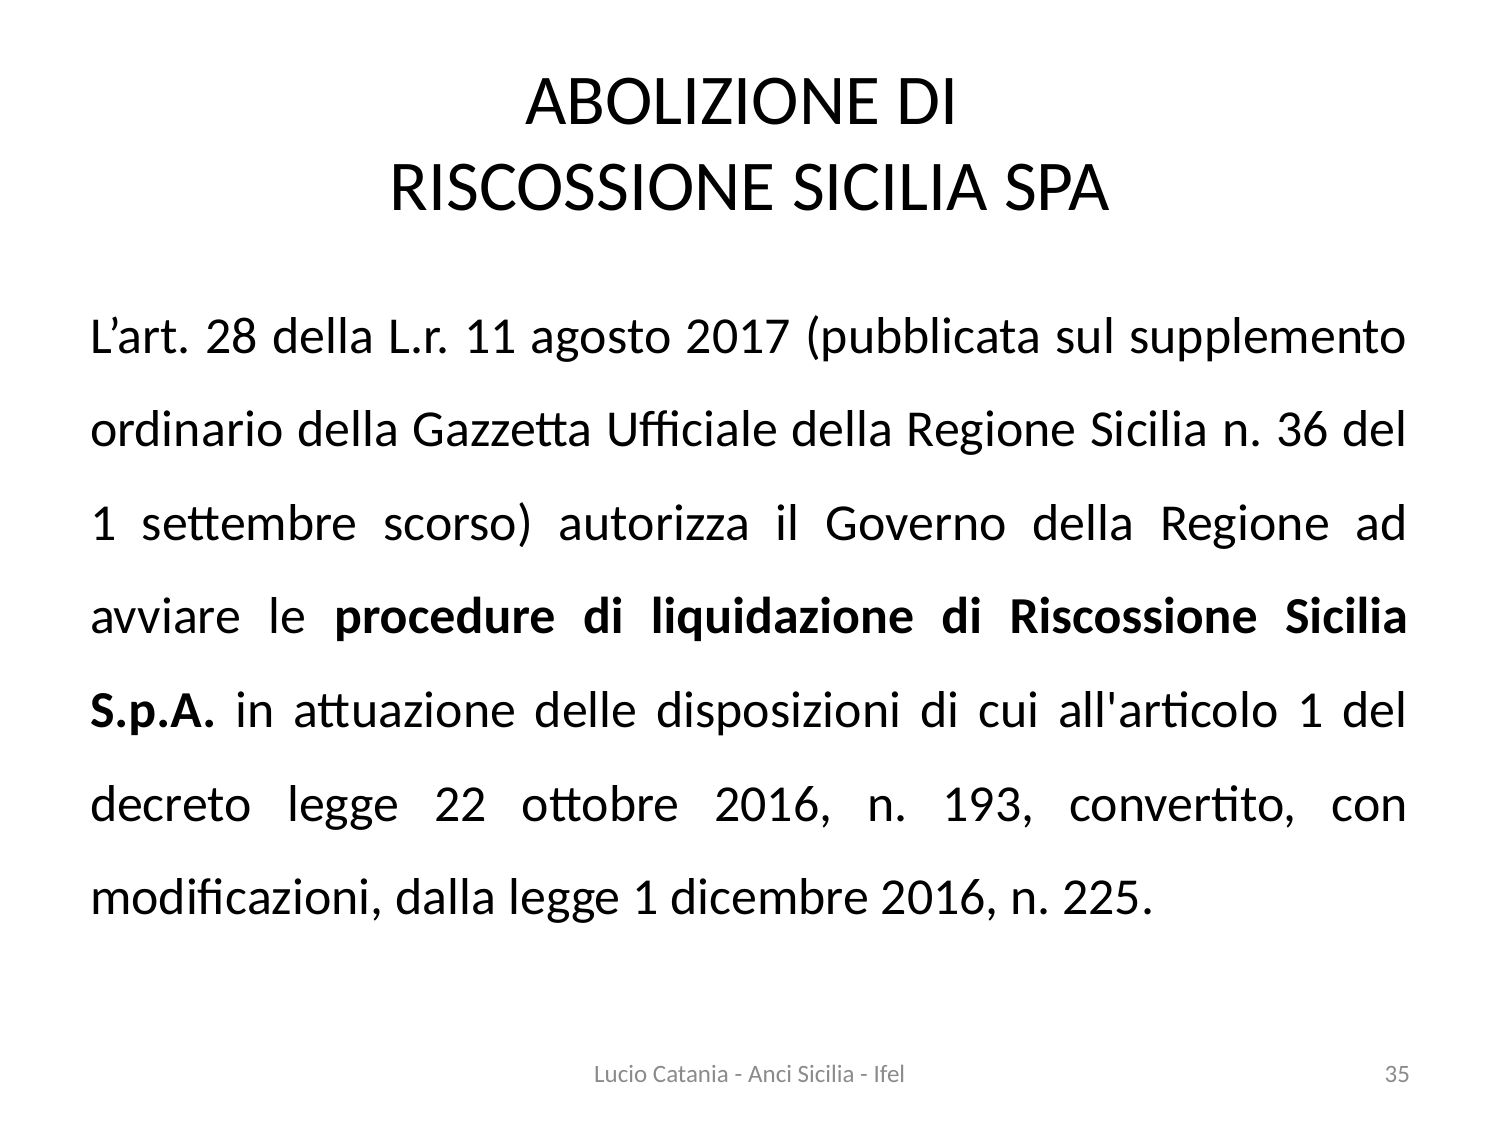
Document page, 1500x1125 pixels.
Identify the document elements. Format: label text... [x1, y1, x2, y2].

footer Lucio Catania - Anci Sicilia - Ifel [512, 1042, 988, 1103]
list L’art. 28 della L.r. 11 agosto 2017 (pubblicata sul supplemento ordinario della Gazzetta Ufficiale della Regione Sicilia n. 36 del 1 settembre scorso) autorizza il Governo della Regione ad avviare le procedure di liquidazione di Riscossione Sicilia S.p.A. in attuazione delle disposizioni di cui all'articolo 1 del decreto legge 22 ottobre 2016, n. 193, convertito, con modificazioni, dalla legge 1 dicembre 2016, n. 225. [75, 262, 1425, 1005]
title ABOLIZIONE DI RISCOSSIONE SICILIA SPA [75, 45, 1425, 233]
slide_number 35 [1074, 1042, 1425, 1103]
